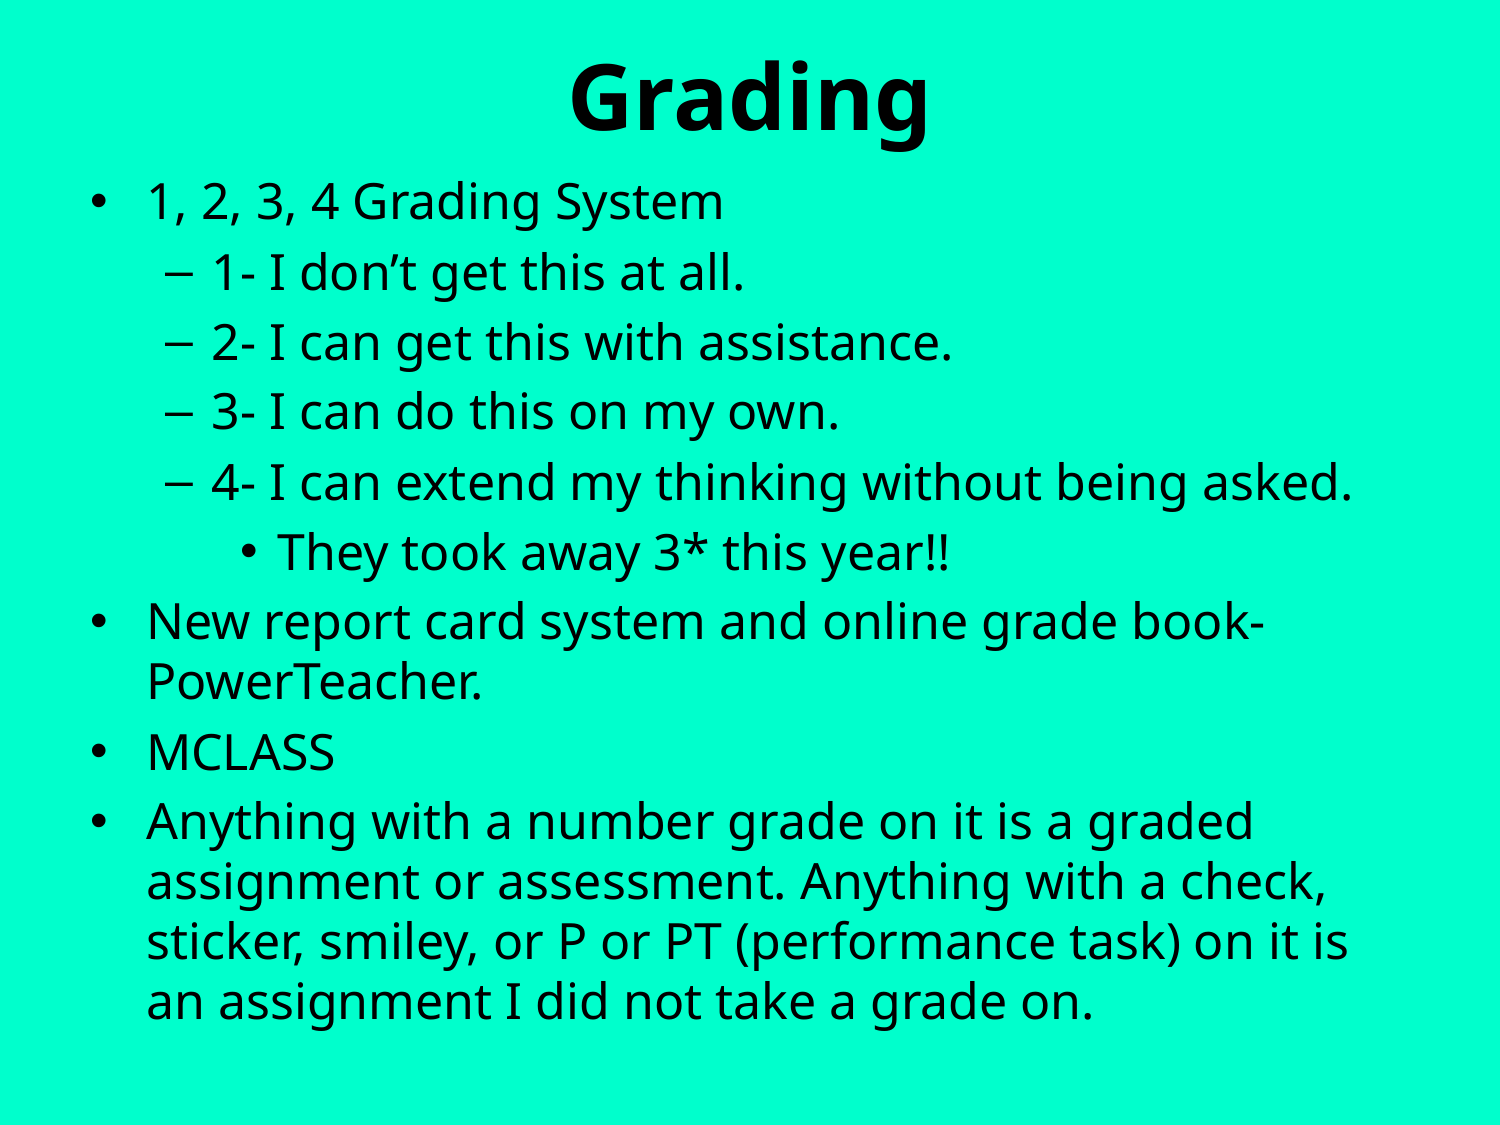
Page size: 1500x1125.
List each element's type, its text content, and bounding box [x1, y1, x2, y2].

title Grading [75, 0, 1425, 162]
list 1, 2, 3, 4 Grading System 1- I don’t get this at all. 2- I can get this with assistance. 3- I can do this on my own. 4- I can extend my thinking without being asked. They took away 3* this year!! New report card system and online grade book- PowerTeacher. MCLASS Anything with a number grade on it is a graded assignment or assessment. Anything with a check, sticker, smiley, or P or PT (performance task) on it is an assignment I did not take a grade on. [75, 162, 1425, 905]
